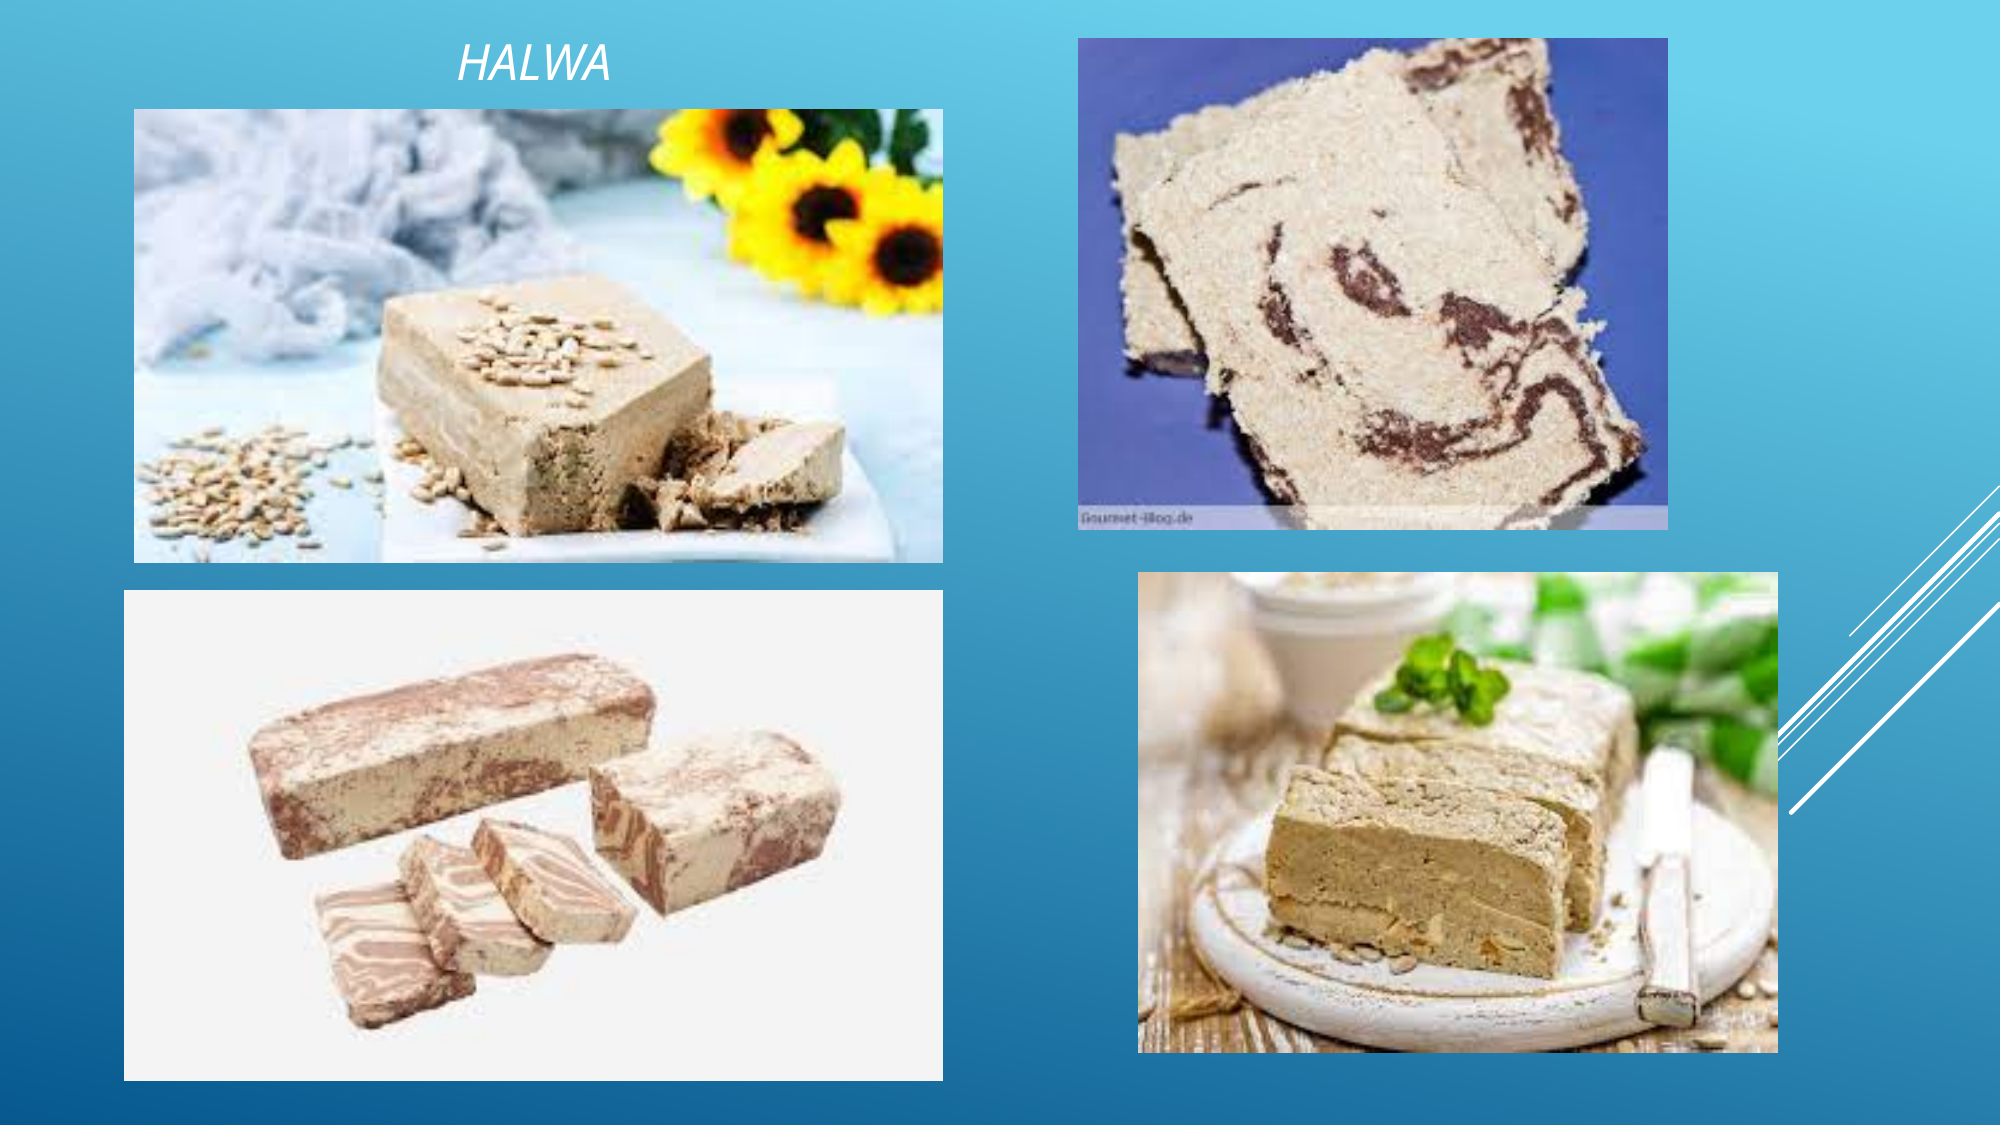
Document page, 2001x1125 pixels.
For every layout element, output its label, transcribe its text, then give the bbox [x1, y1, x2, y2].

picture [134, 109, 943, 563]
picture [1137, 572, 1779, 1053]
picture [124, 589, 943, 1082]
picture [1078, 38, 1669, 530]
title Halwa [124, 19, 943, 102]
